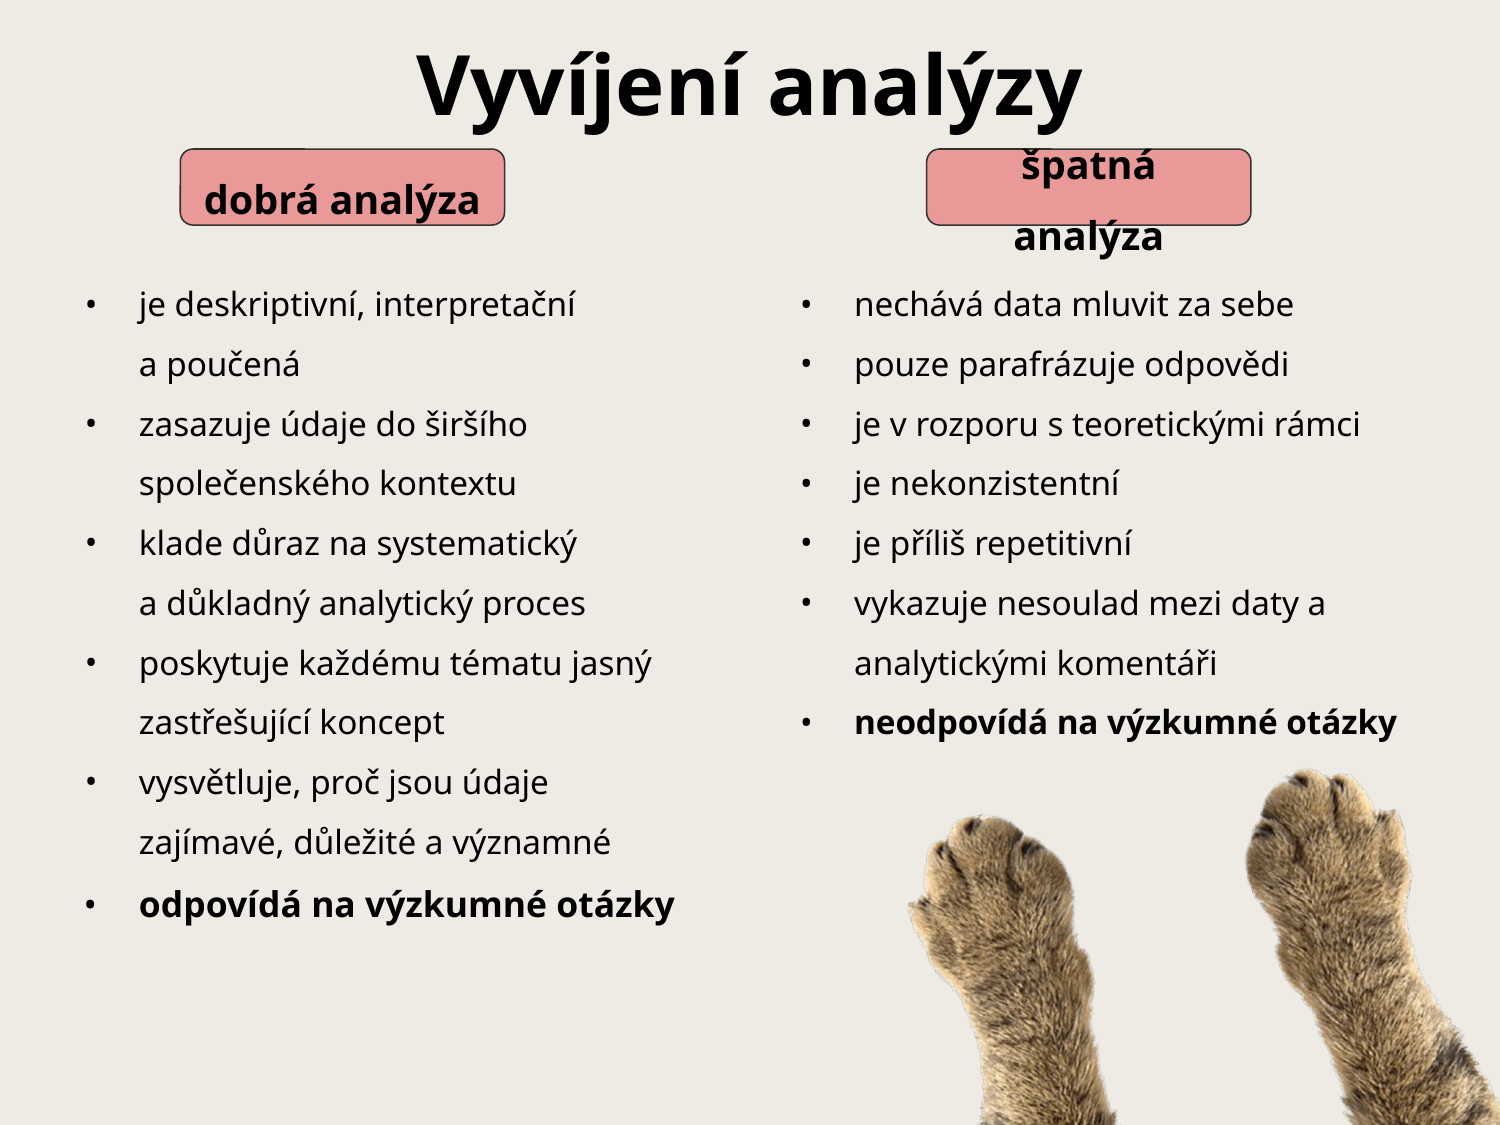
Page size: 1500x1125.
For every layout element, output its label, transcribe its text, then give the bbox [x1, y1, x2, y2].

text_box špatná analýza [926, 148, 1251, 226]
list nechává data mluvit za sebe pouze parafrázuje odpovědi je v rozporu s teoretickými rámci je nekonzistentní je příliš repetitivní vykazuje nesoulad mezi daty a analytickými komentáři neodpovídá na výzkumné otázky [764, 255, 1414, 1111]
text_box dobrá analýza [180, 148, 505, 226]
list je deskriptivní, interpretační a poučená zasazuje údaje do širšího společenského kontextu klade důraz na systematický a důkladný analytický proces poskytuje každému tématu jasný zastřešující koncept vysvětluje, proč jsou údaje zajímavé, důležité a významné odpovídá na výzkumné otázky [49, 255, 699, 1111]
title Vyvíjení analýzy [75, 0, 1425, 149]
picture [867, 692, 1500, 1125]
